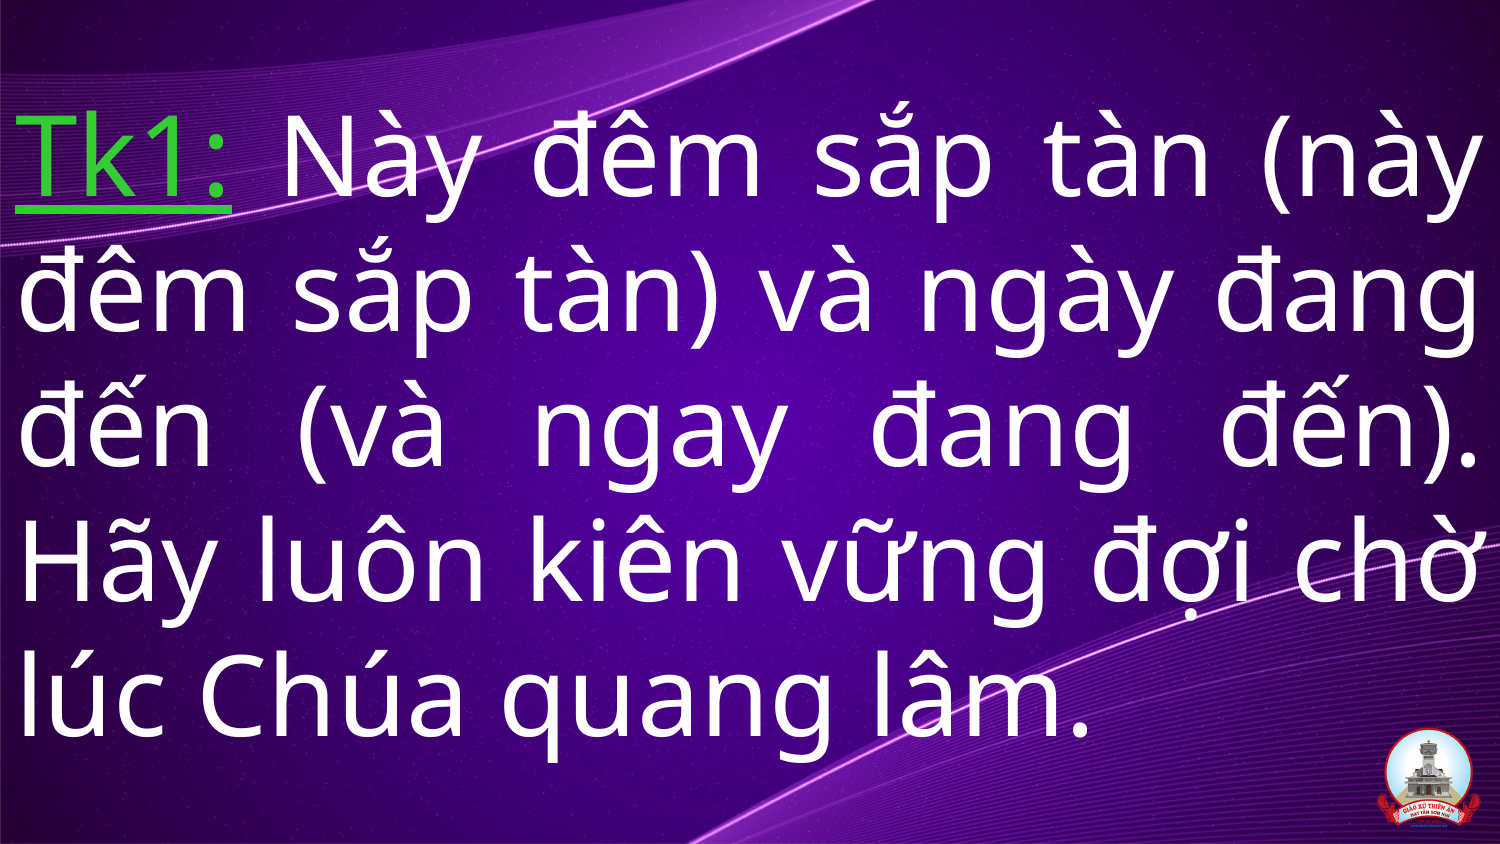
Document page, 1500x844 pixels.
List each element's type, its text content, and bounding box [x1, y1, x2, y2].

title Tk1: Này đêm sắp tàn (này đêm sắp tàn) và ngày đang đến (và ngay đang đến). Hãy luôn kiên vững đợi chờ lúc Chúa quang lâm. [0, 0, 1500, 844]
